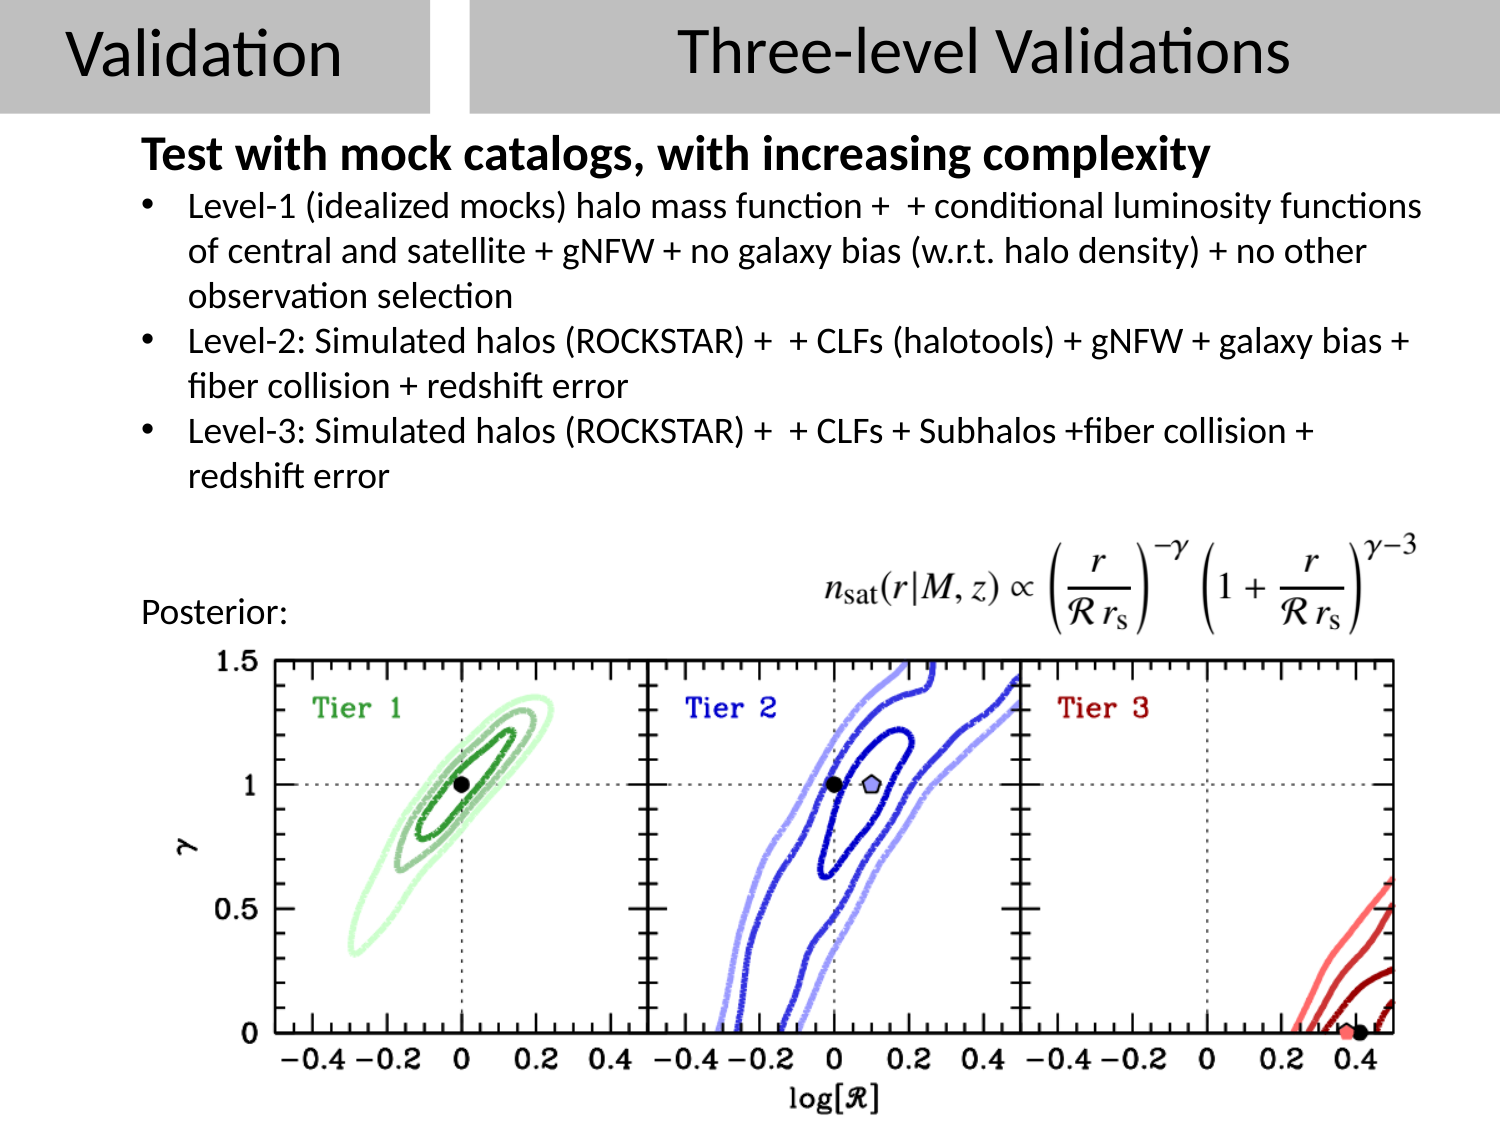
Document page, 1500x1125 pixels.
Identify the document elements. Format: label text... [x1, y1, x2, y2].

text_box Validation [0, 0, 431, 114]
picture [163, 525, 1433, 1125]
text_box Posterior: [126, 579, 304, 640]
text_box Three-level Validations [469, 0, 1500, 114]
